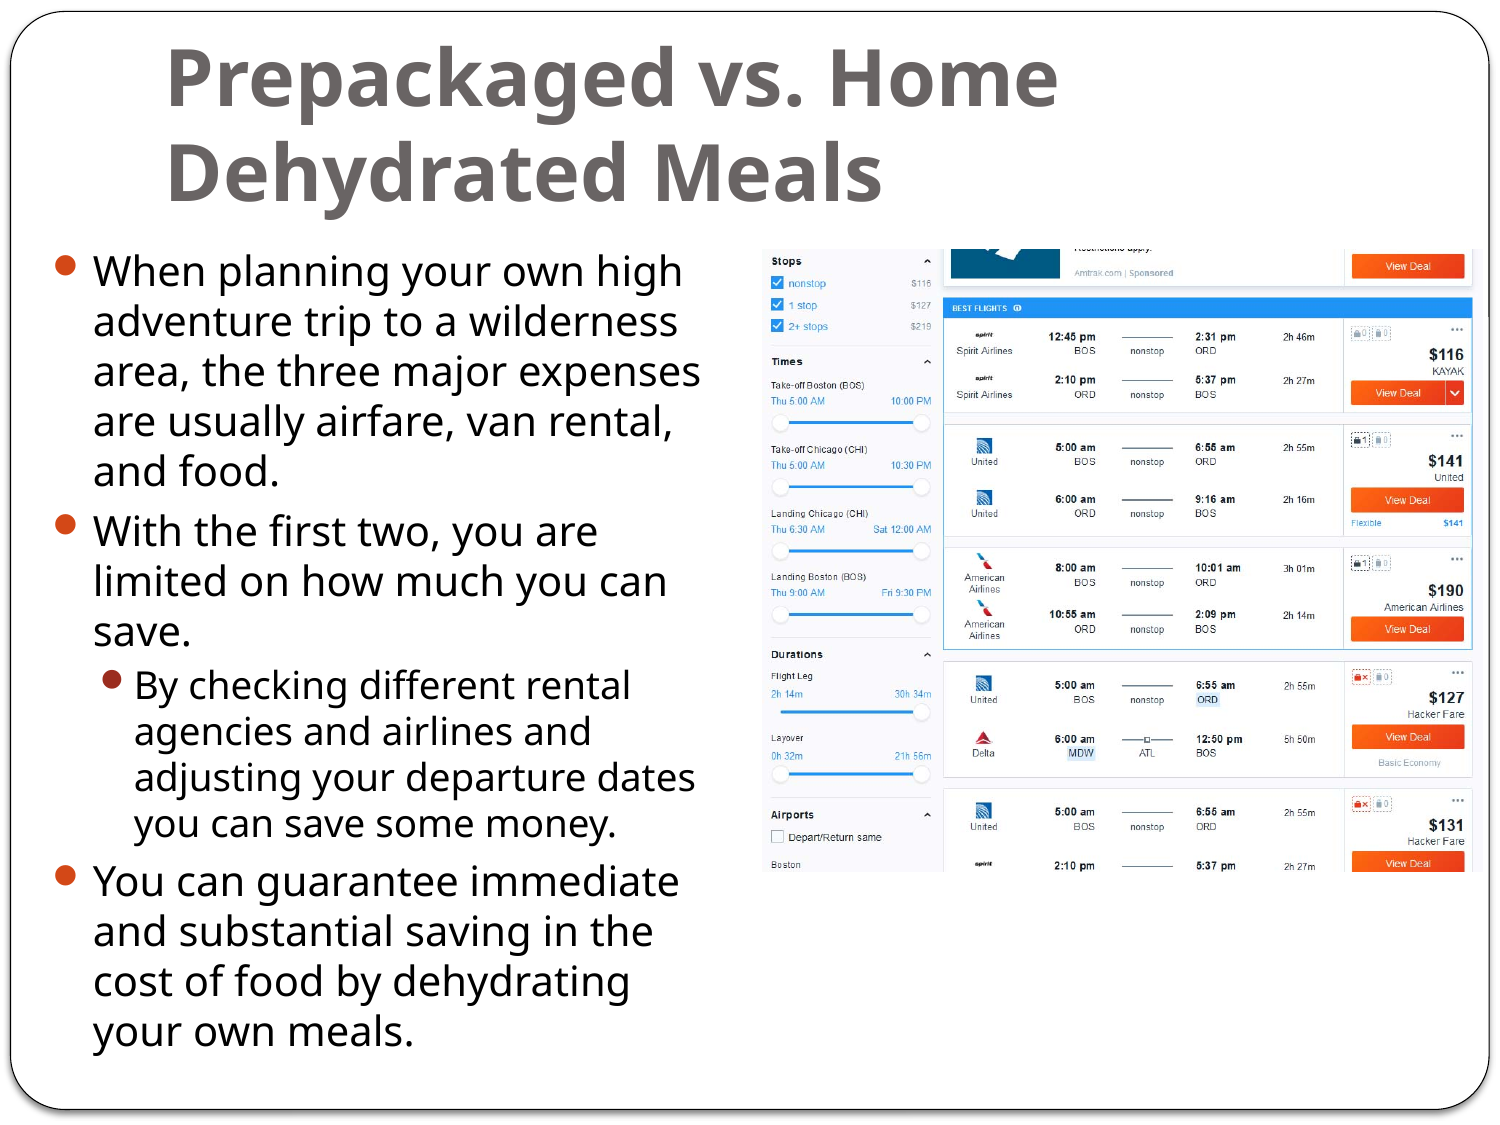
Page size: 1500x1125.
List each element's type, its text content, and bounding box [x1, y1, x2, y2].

title Prepackaged vs. Home Dehydrated Meals [150, 45, 1425, 233]
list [762, 249, 1483, 872]
list When planning your own high adventure trip to a wilderness area, the three major expenses are usually airfare, van rental, and food. With the first two, you are limited on how much you can save. By checking different rental agencies and airlines and adjusting your departure dates you can save some money. You can guarantee immediate and substantial saving in the cost of food by dehydrating your own meals. [37, 237, 725, 1075]
